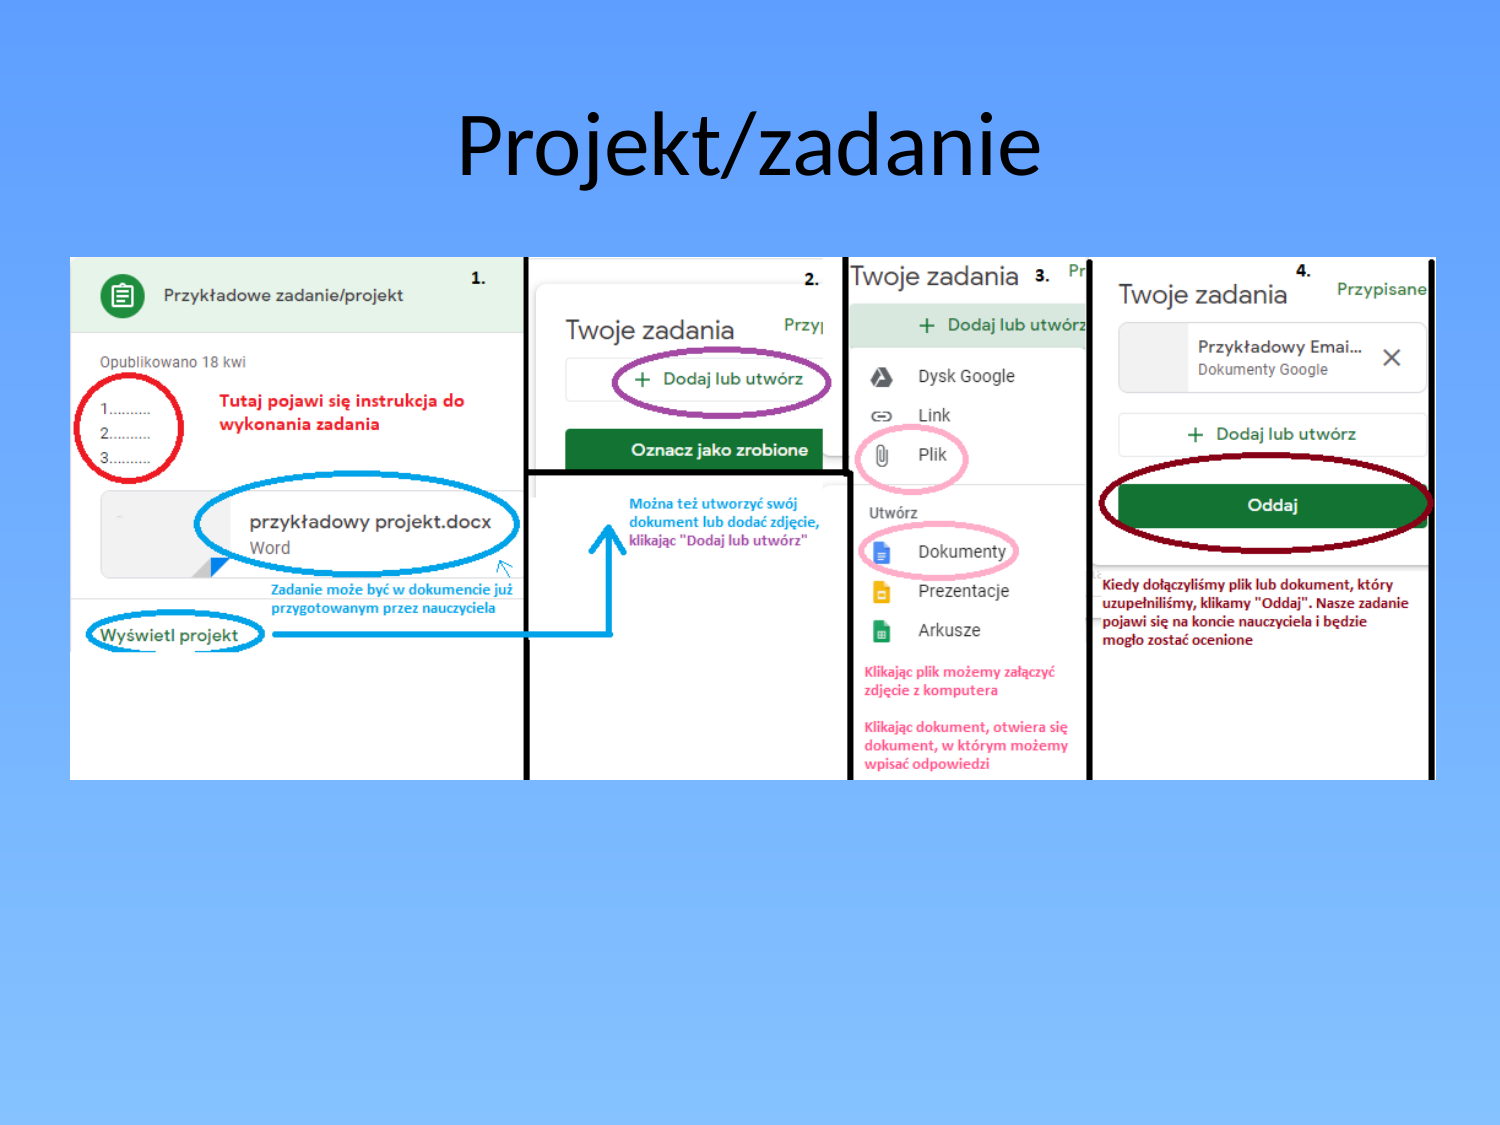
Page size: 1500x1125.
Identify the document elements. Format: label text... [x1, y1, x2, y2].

title Projekt/zadanie [75, 45, 1425, 233]
picture [70, 257, 1437, 781]
